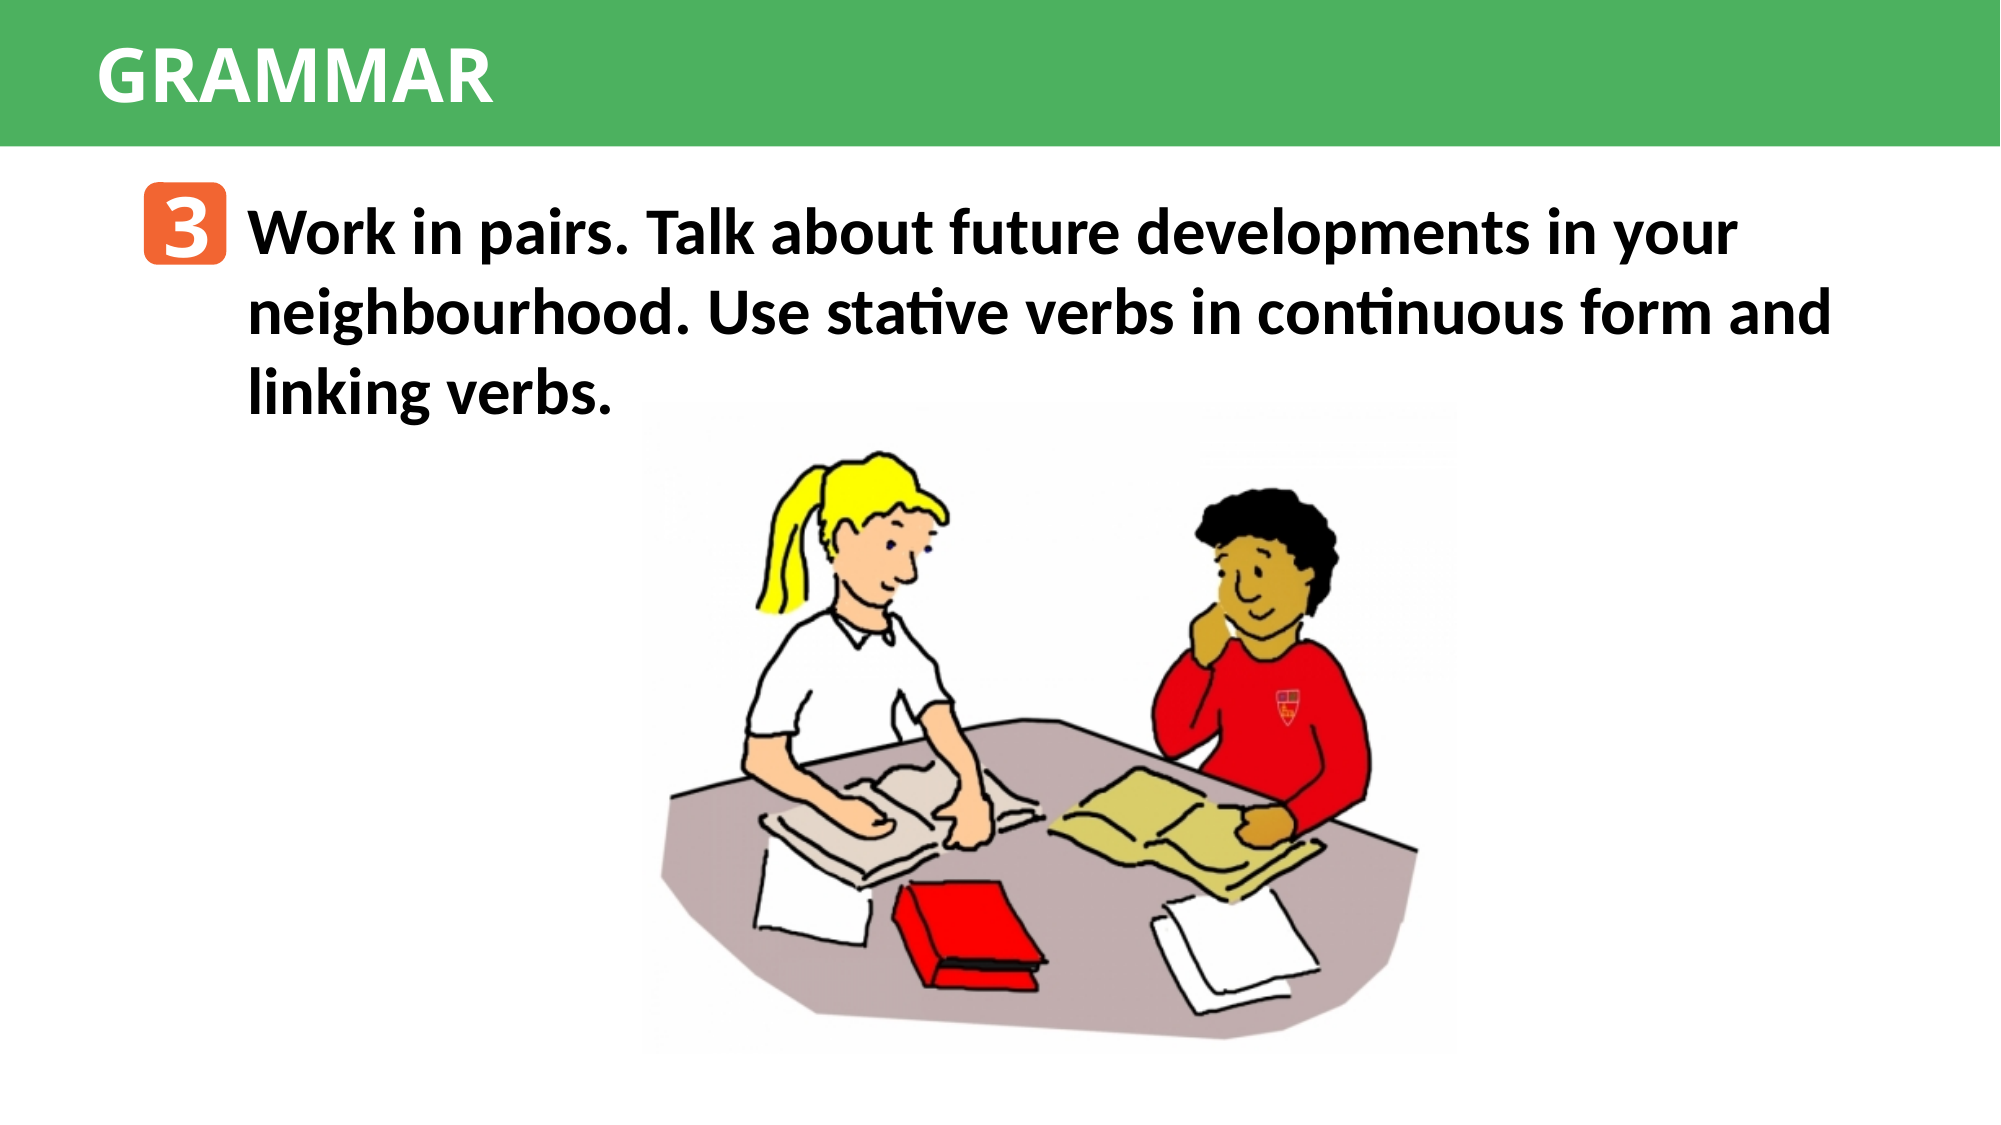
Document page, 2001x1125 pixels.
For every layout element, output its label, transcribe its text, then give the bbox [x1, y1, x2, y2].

text_box 3 [148, 166, 223, 282]
text_box [0, 0, 2000, 147]
text_box GRAMMAR [81, 20, 831, 125]
text_box Work in pairs. Talk about future developments in your neighbourhood. Use stative verbs in continuous form and linking verbs. [232, 180, 1867, 435]
text_box [142, 184, 148, 263]
picture [642, 402, 1457, 1054]
text_box [223, 185, 228, 262]
